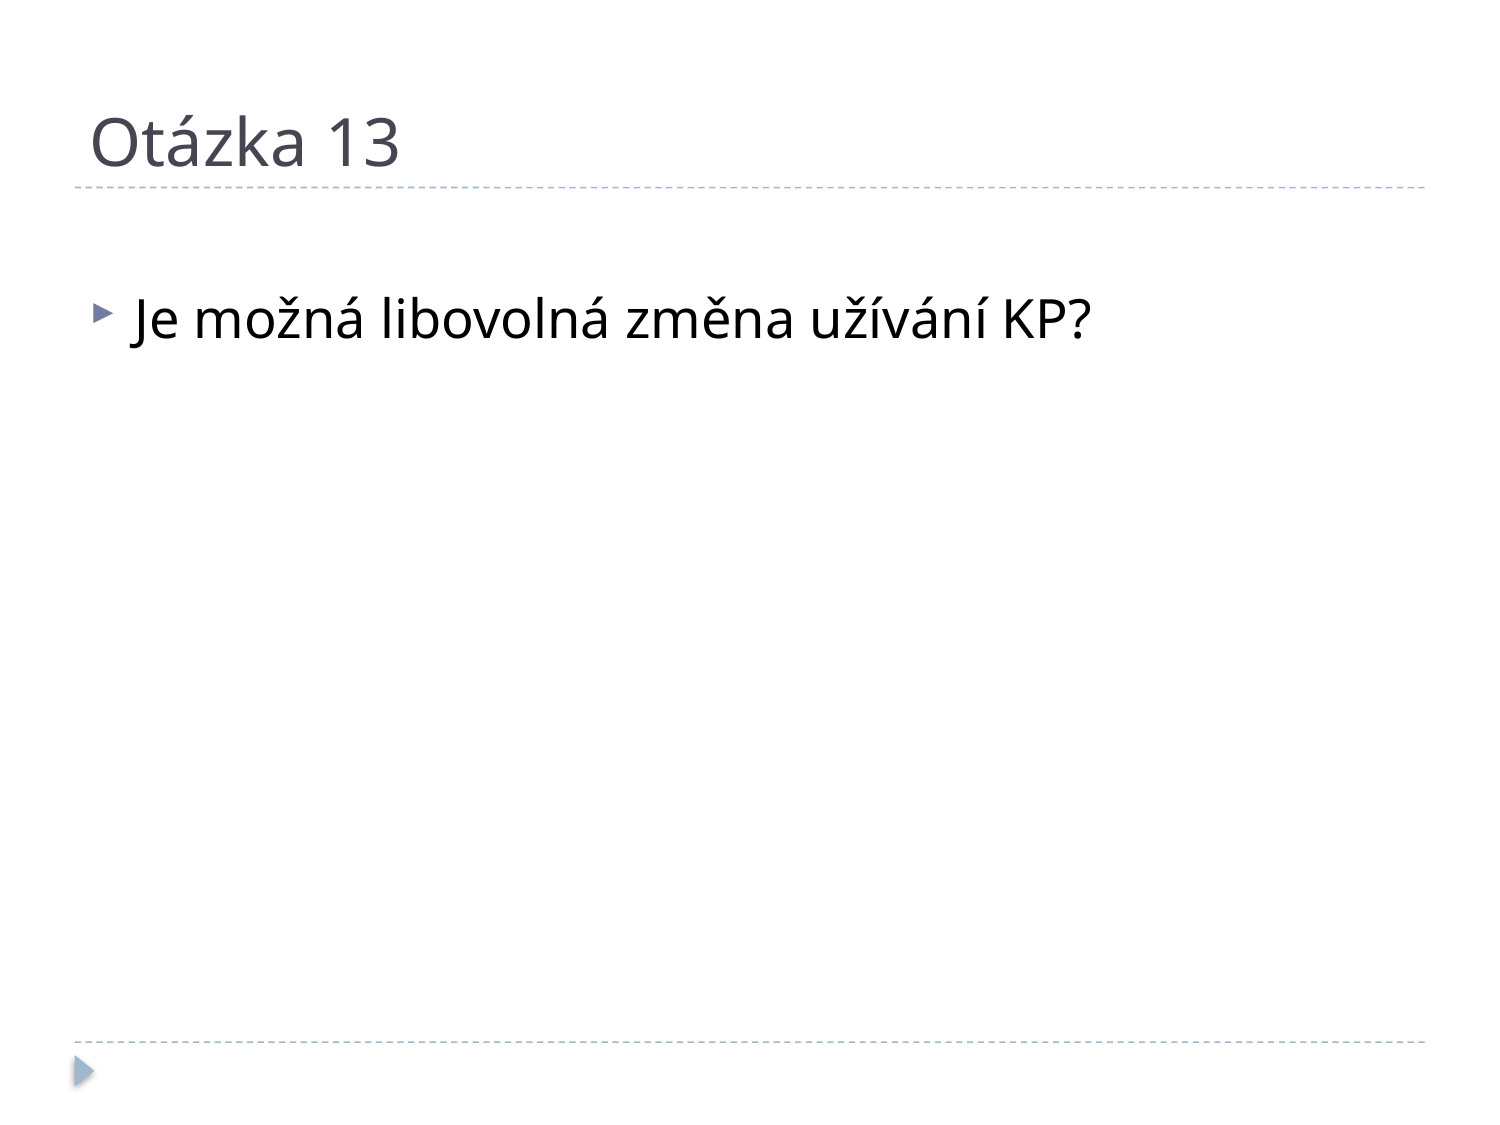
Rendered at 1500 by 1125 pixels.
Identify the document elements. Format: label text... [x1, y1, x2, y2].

title Otázka 13 [75, 24, 1425, 188]
list Je možná libovolná změna užívání KP? [75, 200, 1425, 1010]
